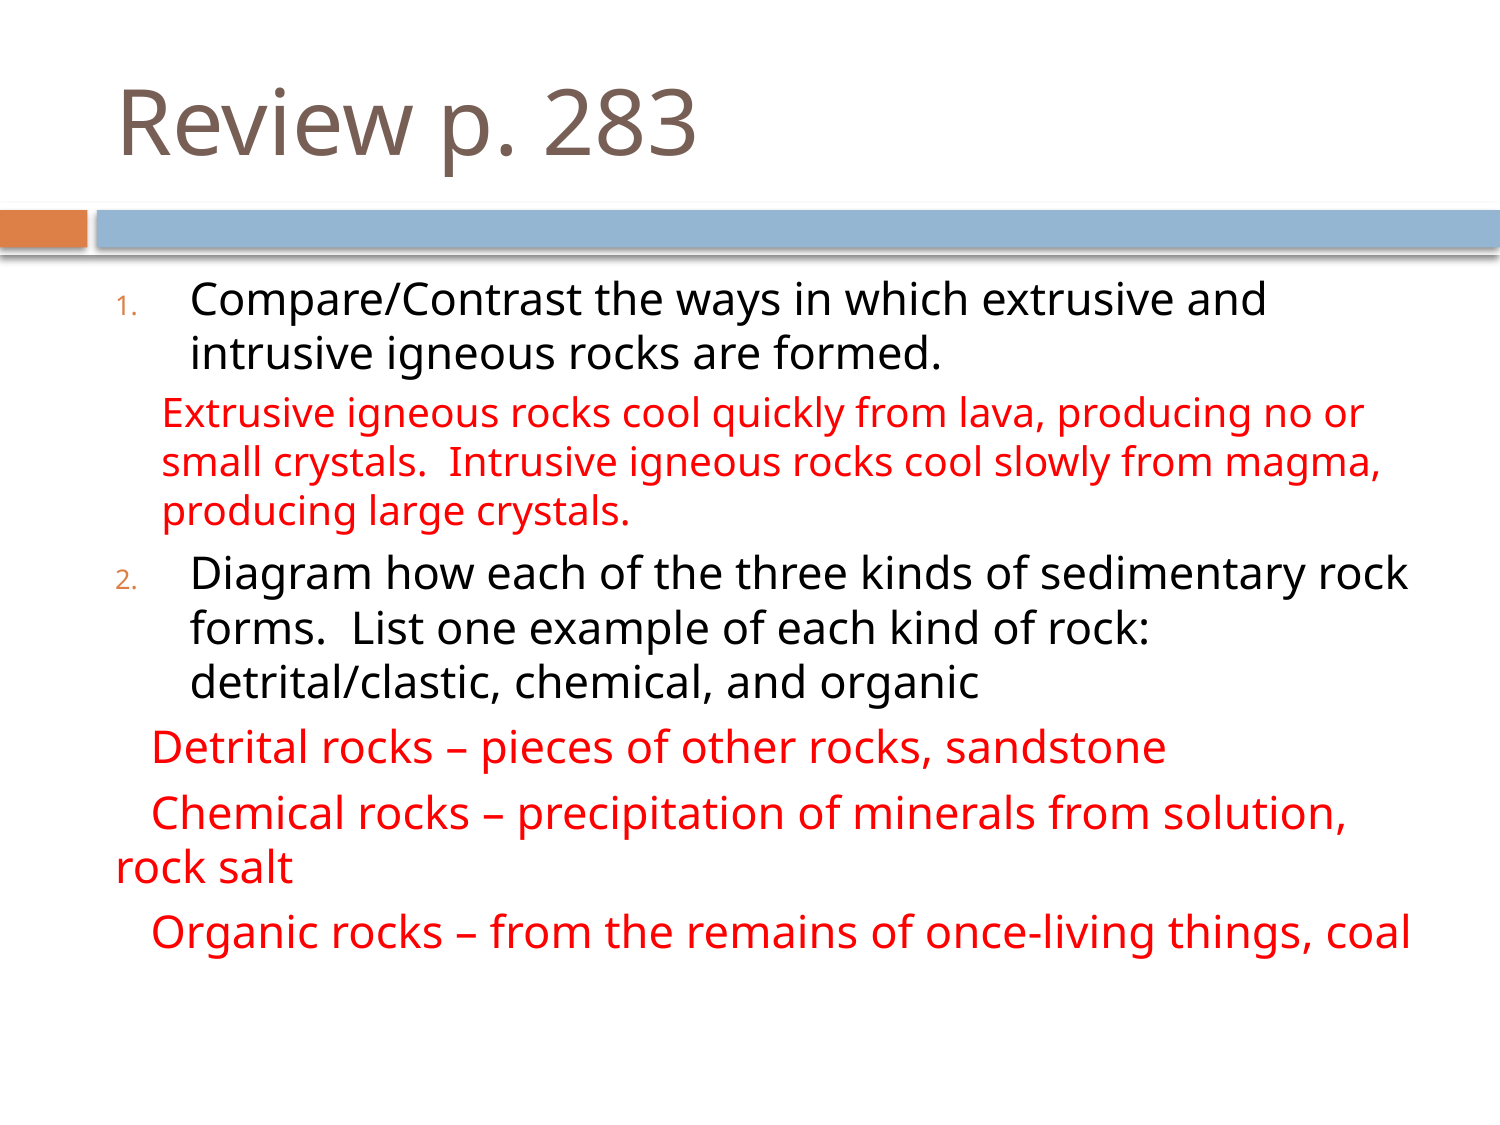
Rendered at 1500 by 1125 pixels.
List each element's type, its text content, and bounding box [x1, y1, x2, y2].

list Compare/Contrast the ways in which extrusive and intrusive igneous rocks are formed. Extrusive igneous rocks cool quickly from lava, producing no or small crystals. Intrusive igneous rocks cool slowly from magma, producing large crystals. Diagram how each of the three kinds of sedimentary rock forms. List one example of each kind of rock: detrital/clastic, chemical, and organic Detrital rocks – pieces of other rocks, sandstone Chemical rocks – precipitation of minerals from solution, rock salt Organic rocks – from the remains of once-living things, coal [100, 262, 1438, 1000]
title Review p. 283 [100, 37, 1438, 200]
